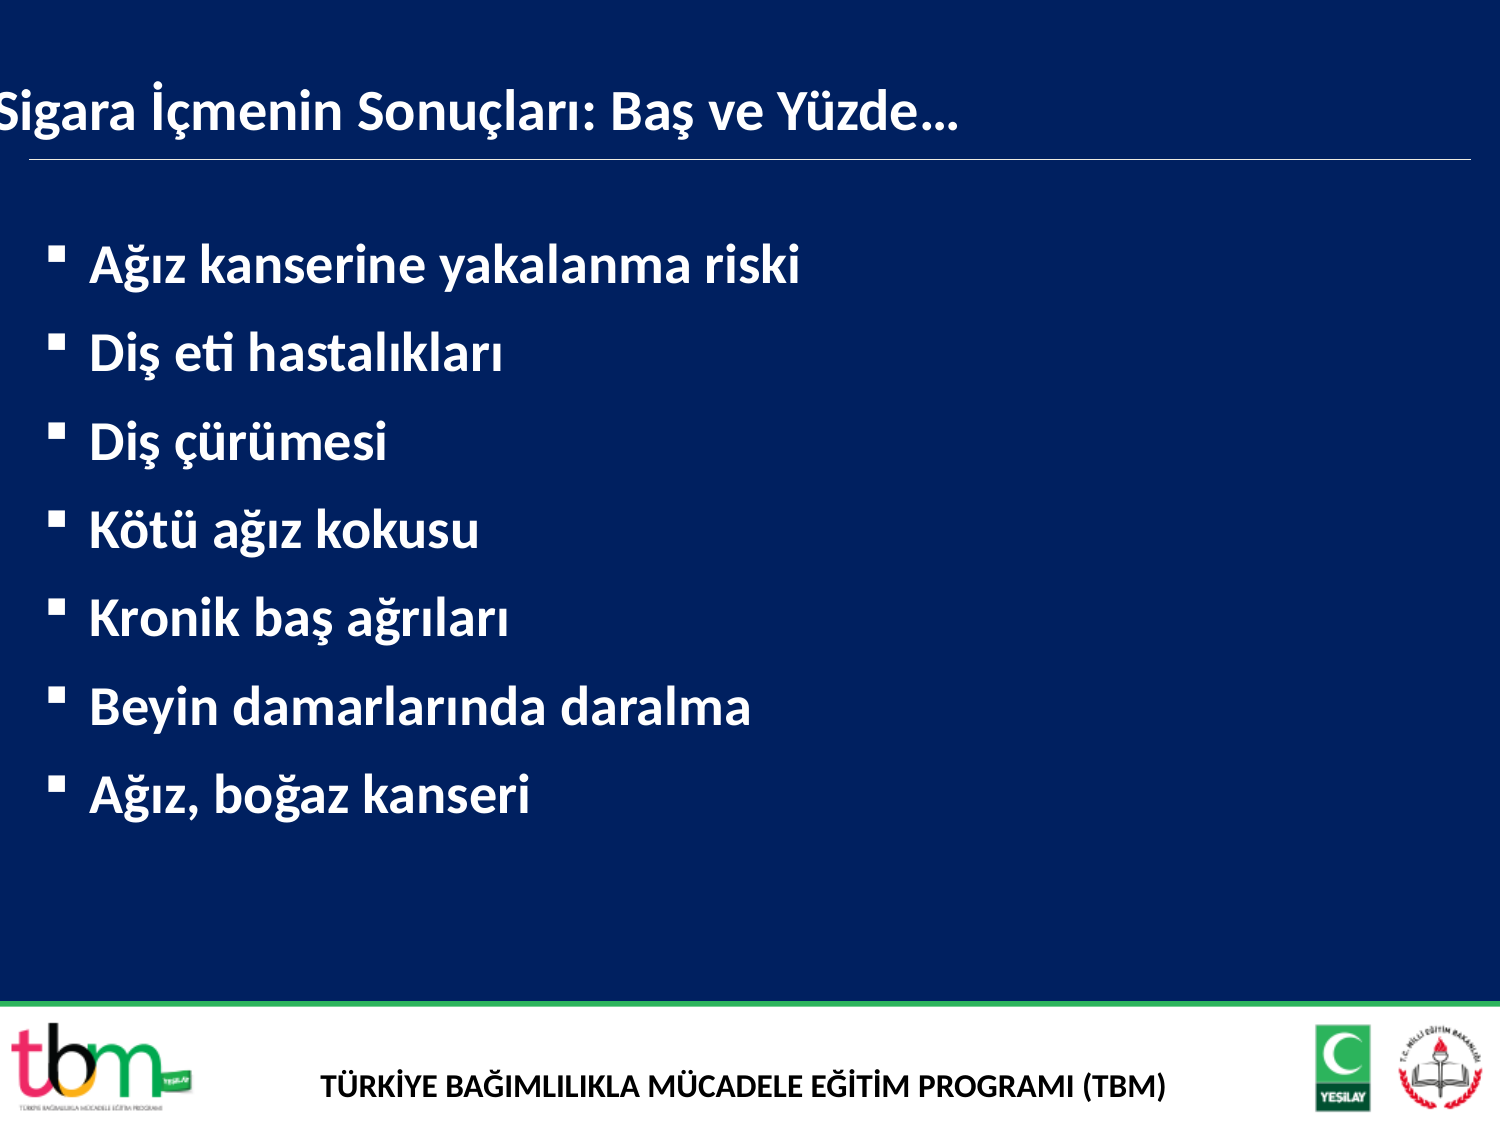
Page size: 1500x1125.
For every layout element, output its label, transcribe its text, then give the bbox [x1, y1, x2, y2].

text_box Ağız kanserine yakalanma riski Diş eti hastalıkları Diş çürümesi Kötü ağız kokusu Kronik baş ağrıları Beyin damarlarında daralma Ağız, boğaz kanseri [28, 219, 1471, 832]
text_box Sigara İçmenin Sonuçları: Baş ve Yüzde… [0, 64, 1092, 150]
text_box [0, 1001, 1500, 1125]
